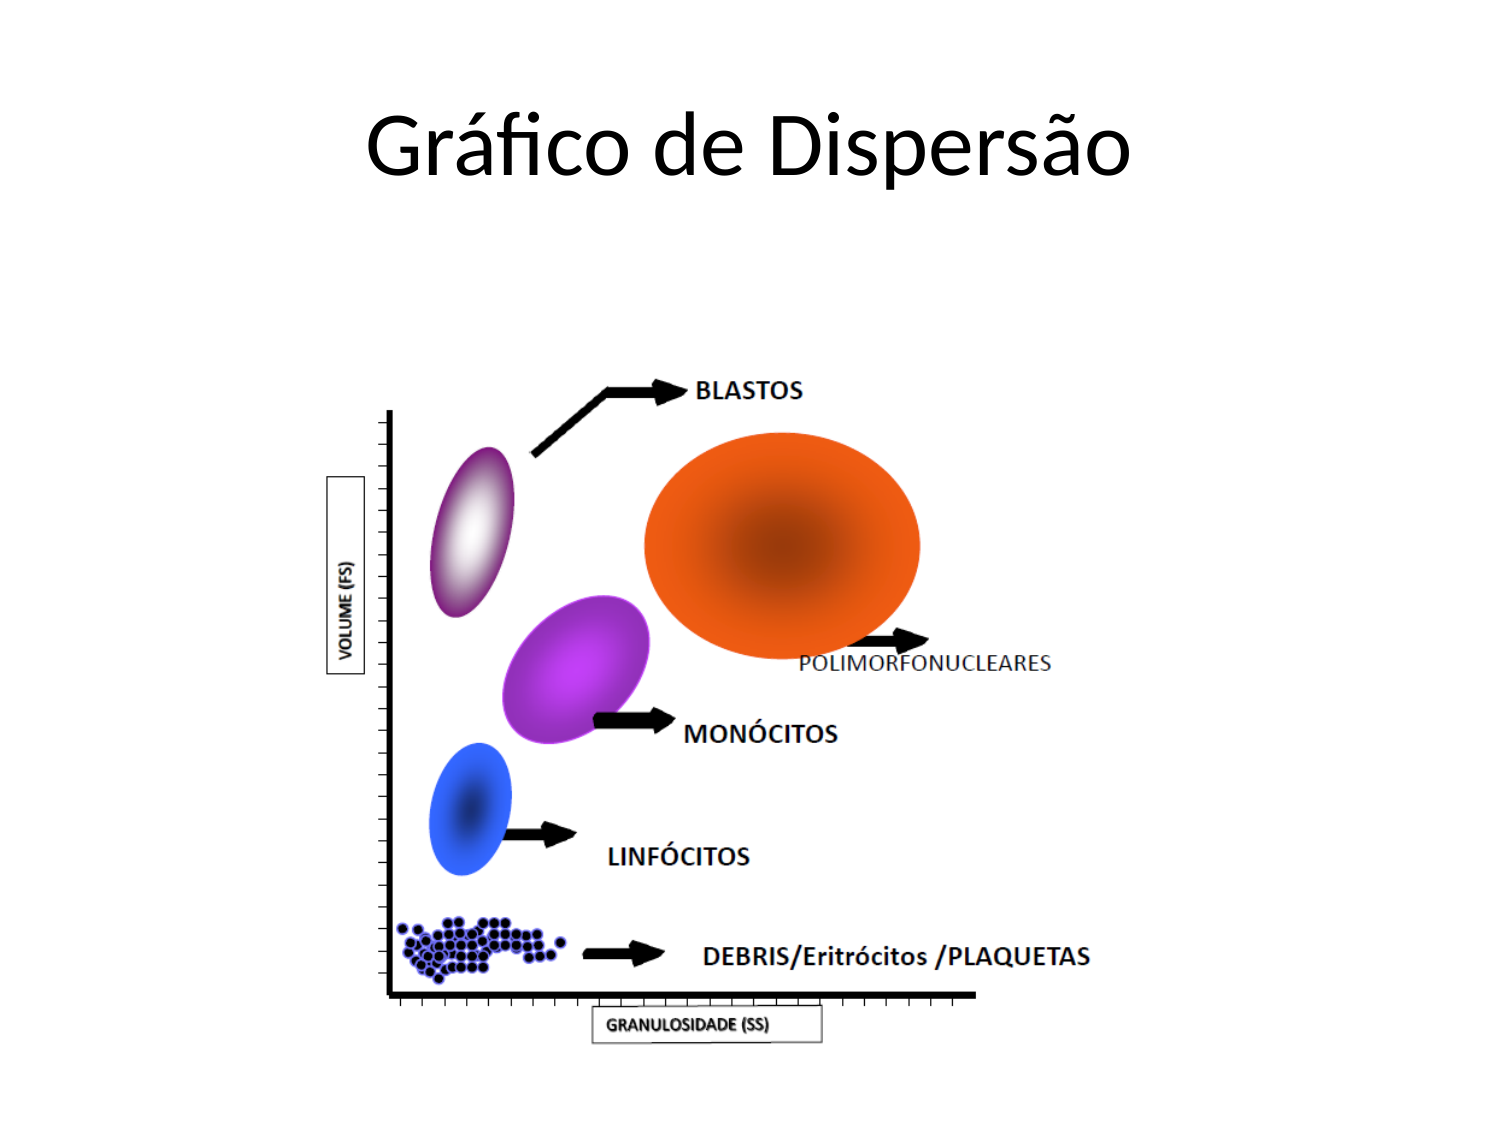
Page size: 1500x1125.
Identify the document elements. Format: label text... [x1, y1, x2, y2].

picture [312, 302, 1157, 1058]
title Gráfico de Dispersão [75, 45, 1425, 233]
